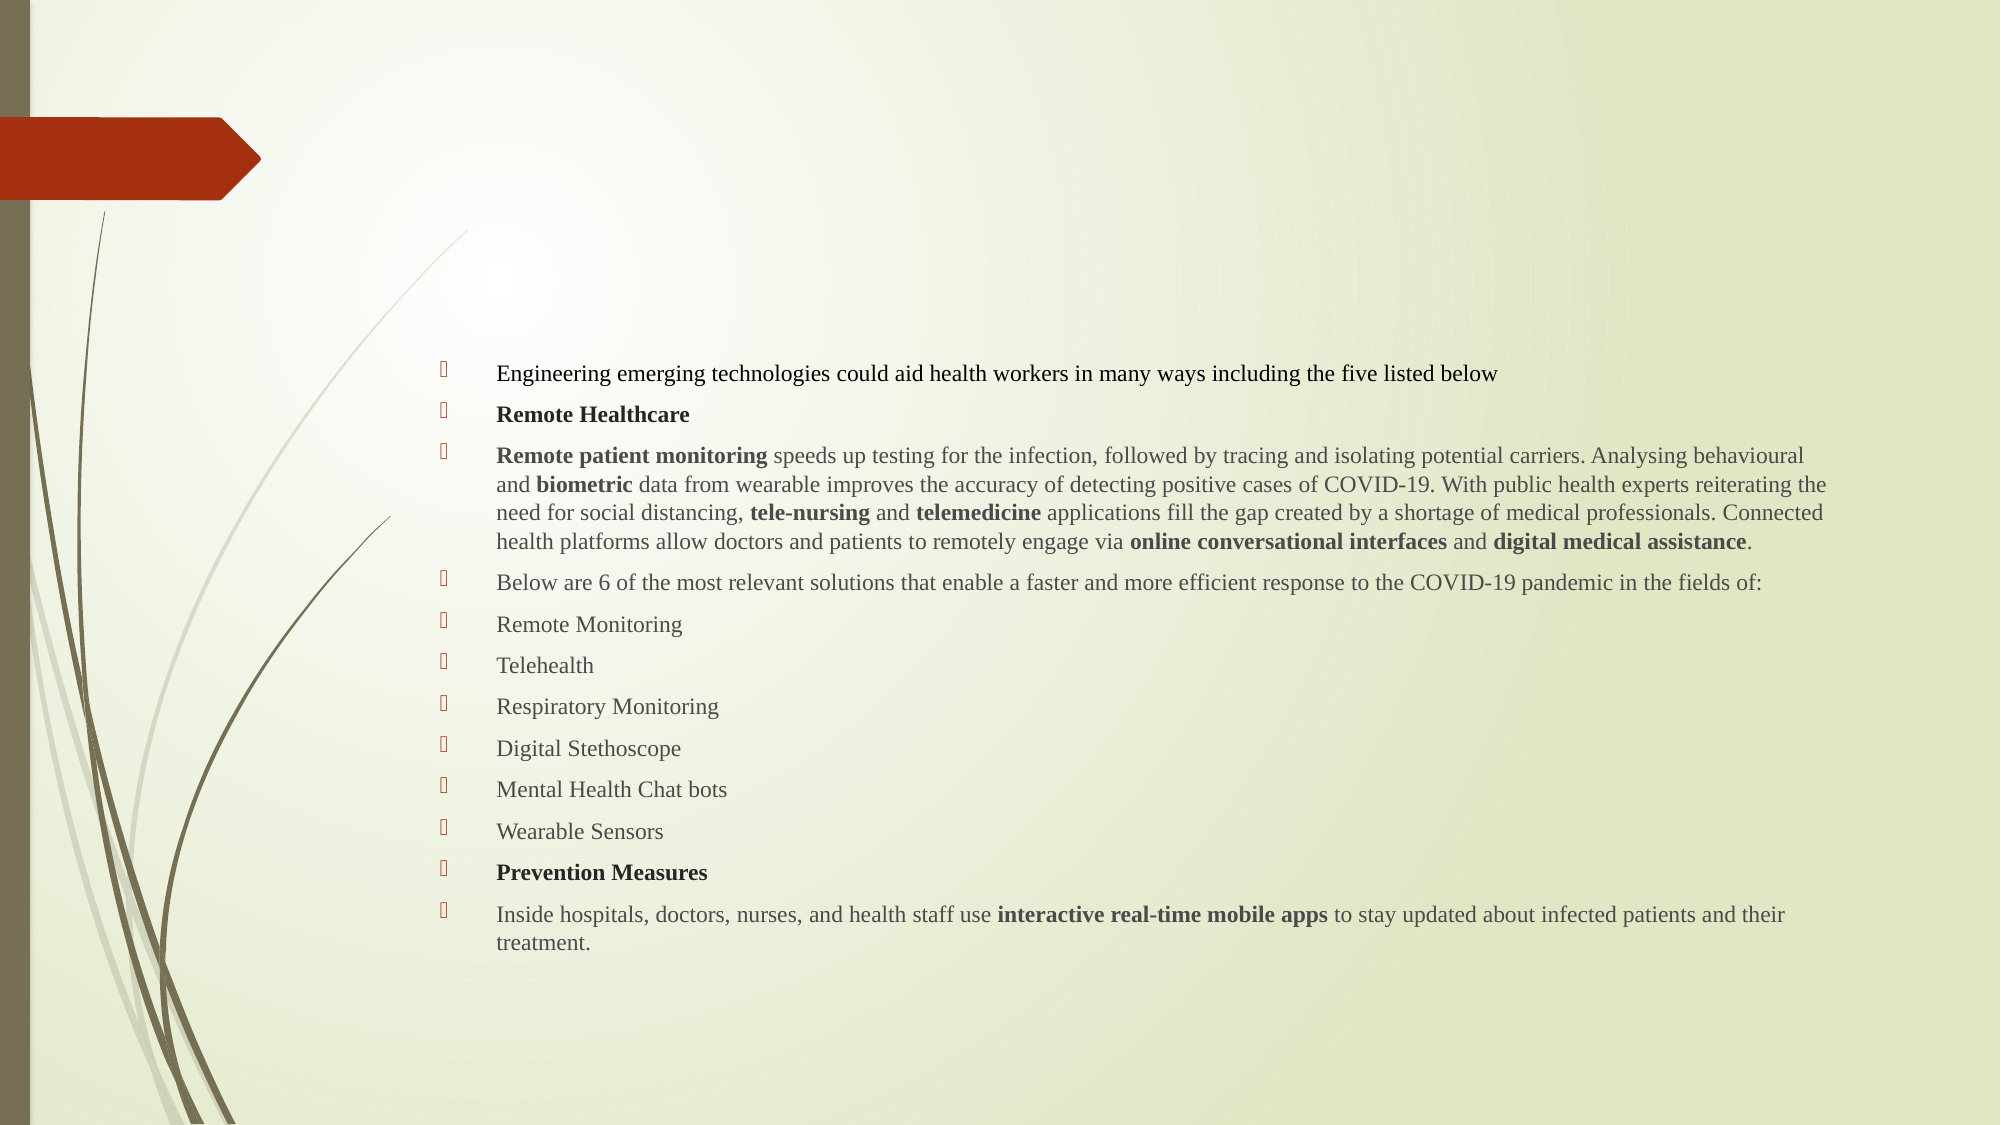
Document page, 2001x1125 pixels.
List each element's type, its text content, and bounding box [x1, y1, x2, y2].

list Engineering emerging technologies could aid health workers in many ways including the five listed below Remote Healthcare Remote patient monitoring speeds up testing for the infection, followed by tracing and isolating potential carriers. Analysing behavioural and biometric data from wearable improves the accuracy of detecting positive cases of COVID-19. With public health experts reiterating the need for social distancing, tele-nursing and telemedicine applications fill the gap created by a shortage of medical professionals. Connected health platforms allow doctors and patients to remotely engage via online conversational interfaces and digital medical assistance. Below are 6 of the most relevant solutions that enable a faster and more efficient response to the COVID-19 pandemic in the fields of: Remote Monitoring Telehealth Respiratory Monitoring Digital Stethoscope Mental Health Chat bots Wearable Sensors Prevention Measures Inside hospitals, doctors, nurses, and health staff use interactive real-time mobile apps to stay updated about infected patients and their treatment. [424, 350, 1888, 970]
